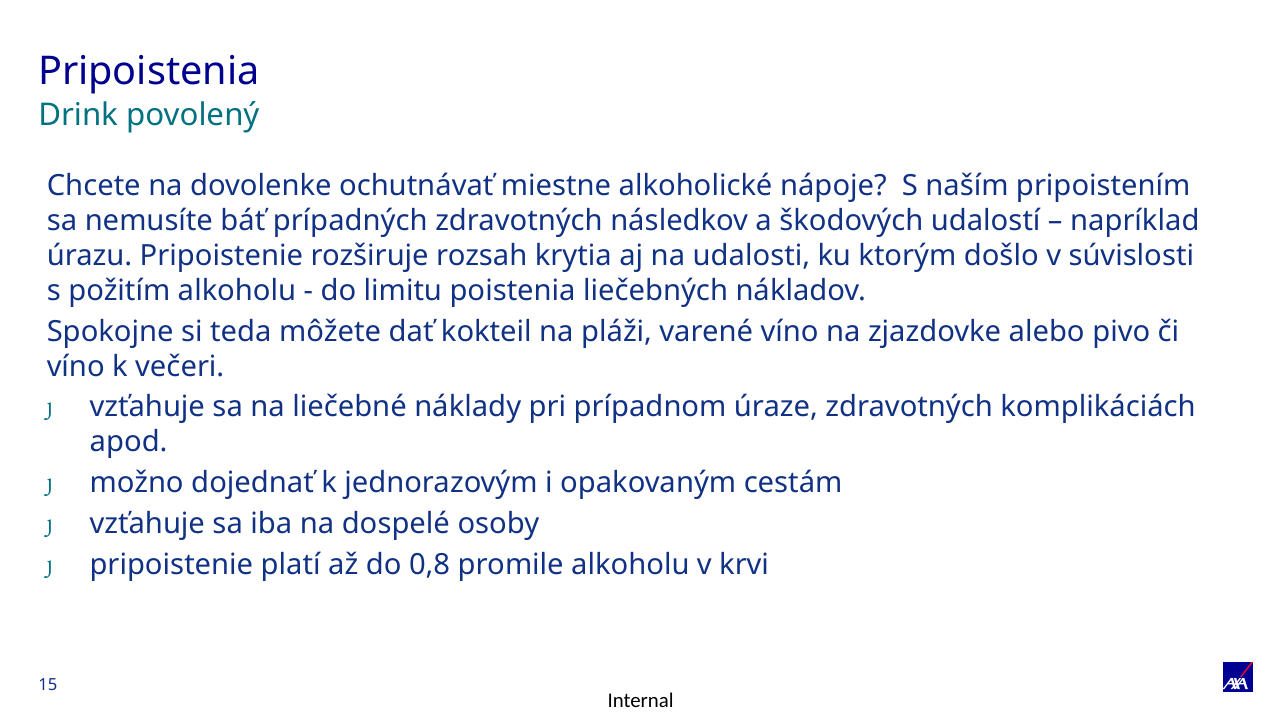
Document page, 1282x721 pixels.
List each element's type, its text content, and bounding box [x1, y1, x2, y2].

slide_number 15 [38, 673, 74, 697]
title Pripoistenia [38, 45, 1244, 93]
list Drink povolený [38, 94, 1244, 130]
picture [1223, 662, 1253, 692]
list Chcete na dovolenke ochutnávať miestne alkoholické nápoje? S naším pripoistením sa nemusíte báť prípadných zdravotných následkov a škodových udalostí – napríklad úrazu. Pripoistenie rozširuje rozsah krytia aj na udalosti, ku ktorým došlo v súvislosti s požitím alkoholu - do limitu poistenia liečebných nákladov. Spokojne si teda môžete dať kokteil na pláži, varené víno na zjazdovke alebo pivo či víno k večeri. vzťahuje sa na liečebné náklady pri prípadnom úraze, zdravotných komplikáciách apod. možno dojednať k jednorazovým i opakovaným cestám vzťahuje sa iba na dospelé osoby pripoistenie platí až do 0,8 promile alkoholu v krvi [32, 158, 1232, 637]
